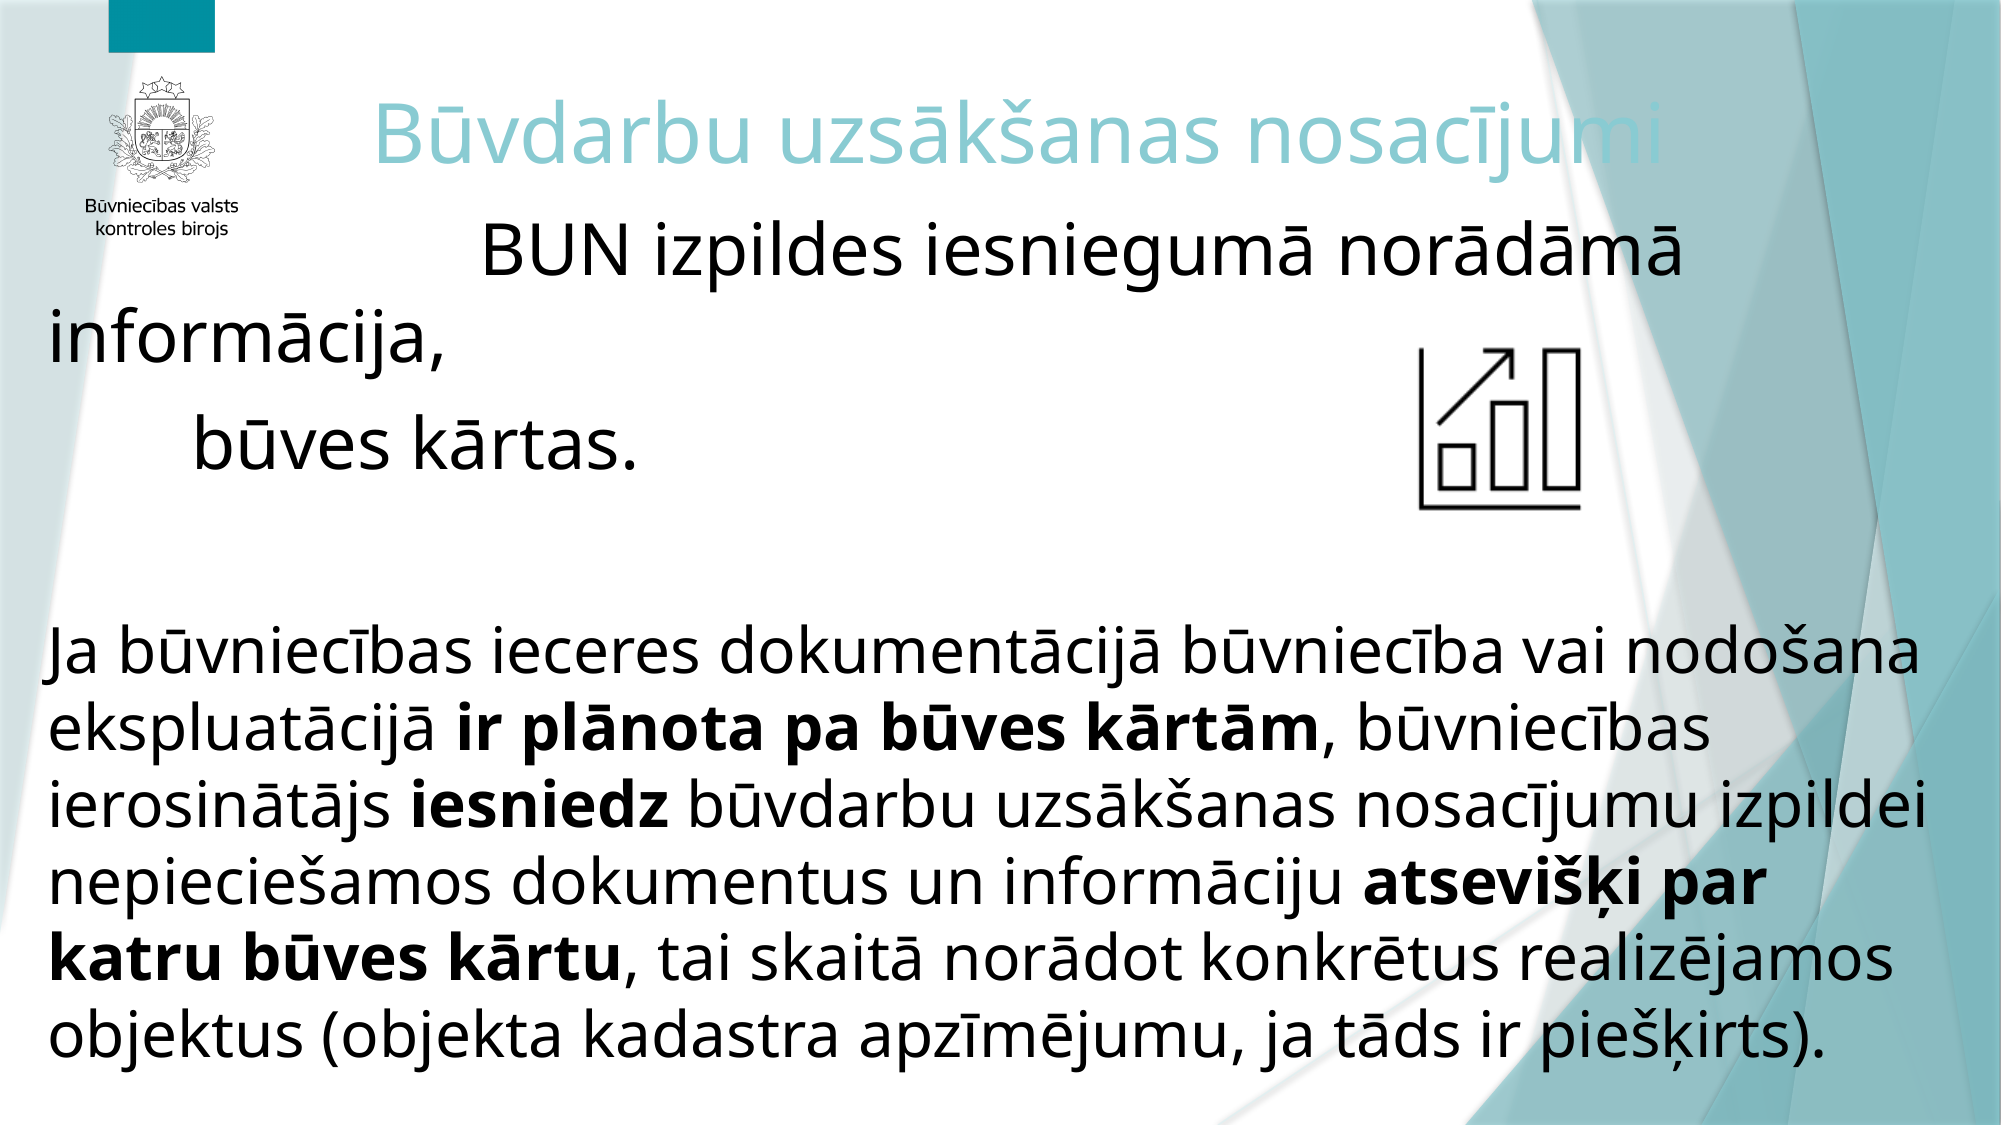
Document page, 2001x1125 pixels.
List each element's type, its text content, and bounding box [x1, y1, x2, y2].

picture [1386, 313, 1614, 541]
title Būvdarbu uzsākšanas nosacījumi [356, 40, 1956, 187]
picture [85, 0, 238, 239]
subtitle BUN izpildes iesniegumā norādāmā informācija, būves kārtas. Ja būvniecības ieceres dokumentācijā būvniecība vai nodošana ekspluatācijā ir plānota pa būves kārtām, būvniecības ierosinātājs iesniedz būvdarbu uzsākšanas nosacījumu izpildei nepieciešamos dokumentus un informāciju atsevišķi par katru būves kārtu, tai skaitā norādot konkrētus realizējamos objektus (objekta kadastra apzīmējumu, ja tāds ir piešķirts). [32, 187, 1968, 1091]
